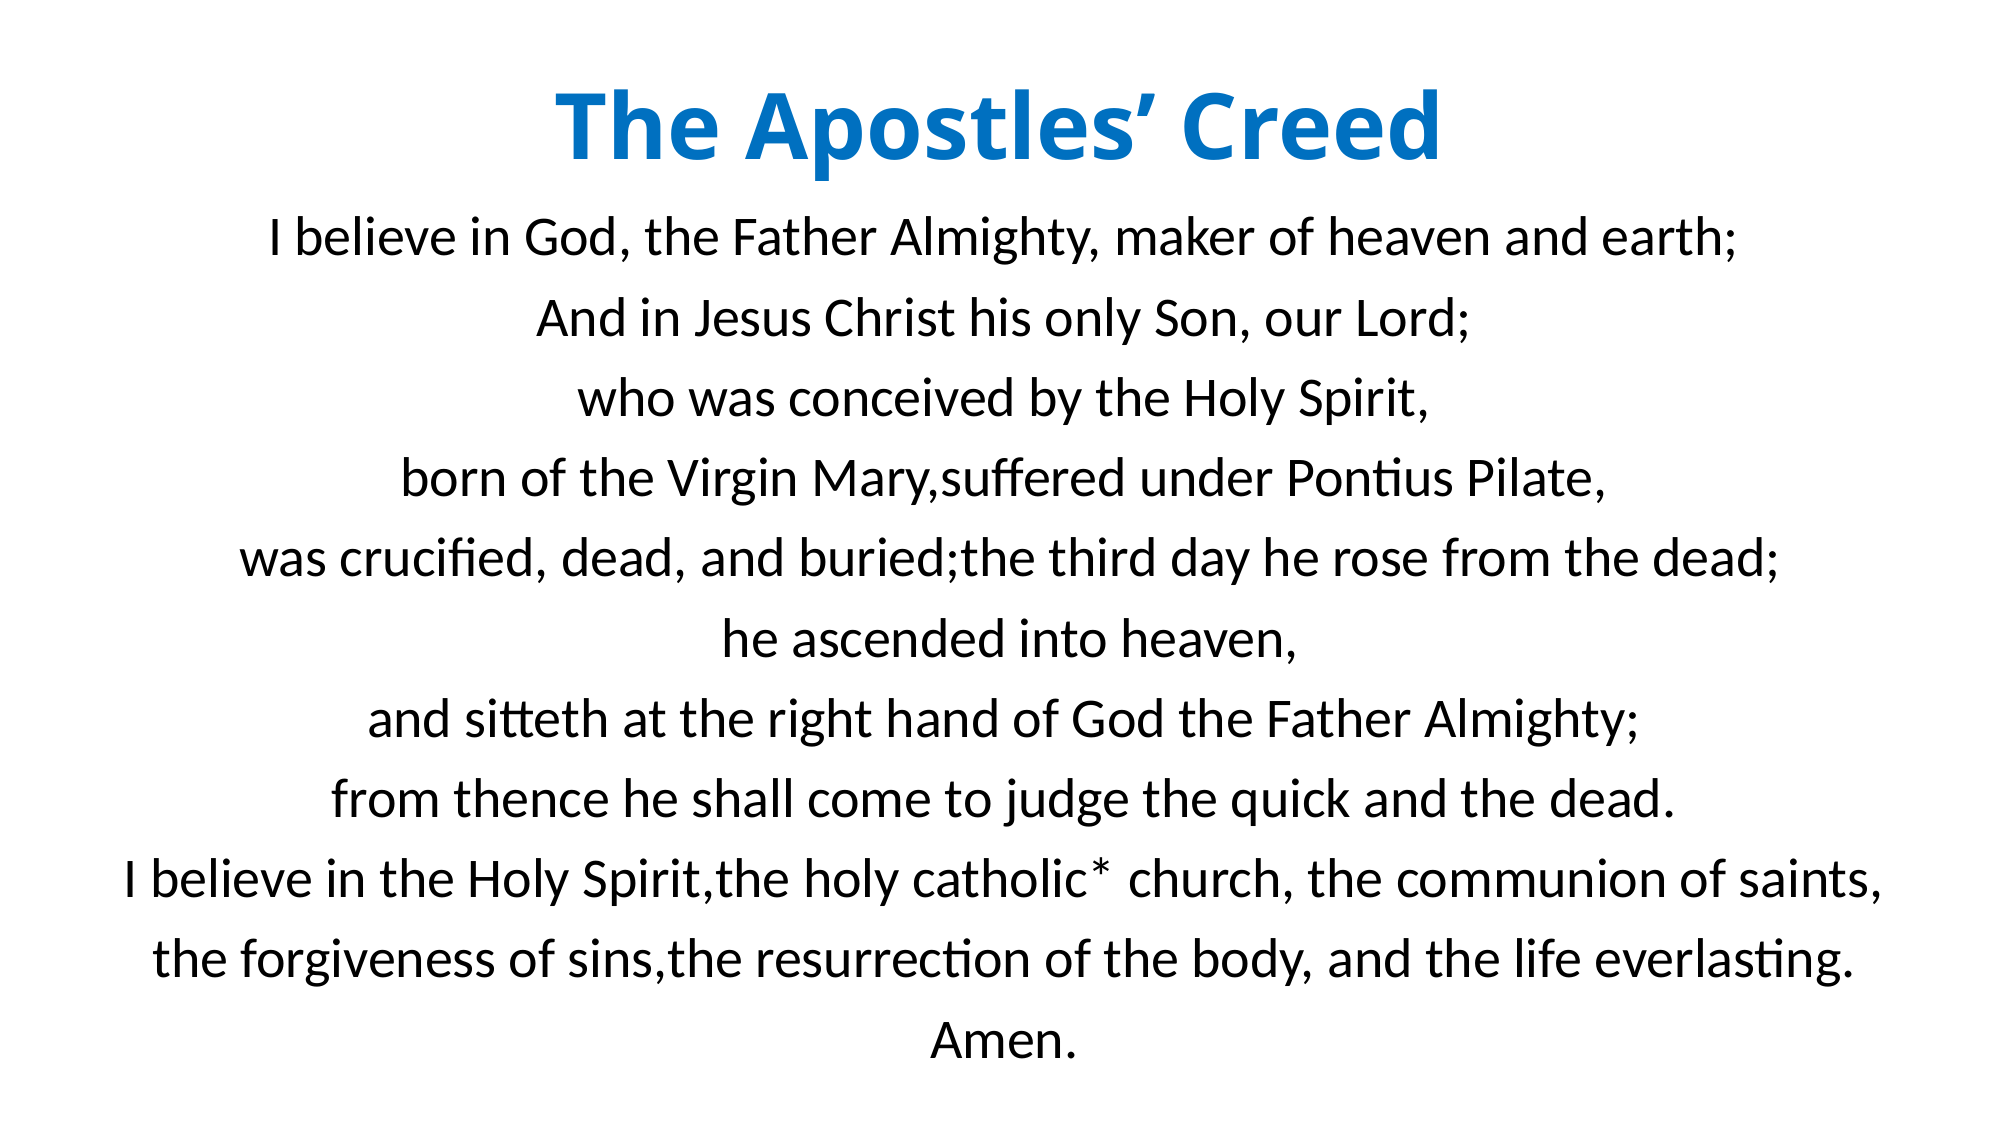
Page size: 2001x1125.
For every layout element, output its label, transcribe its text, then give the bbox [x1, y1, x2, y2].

list I believe in God, the Father Almighty, maker of heaven and earth; And in Jesus Christ his only Son, our Lord; who was conceived by the Holy Spirit, born of the Virgin Mary, suffered under Pontius Pilate, was crucified, dead, and buried; the third day he rose from the dead; he ascended into heaven, and sitteth at the right hand of God the Father Almighty; from thence he shall come to judge the quick and the dead. I believe in the Holy Spirit, the holy catholic* church, the communion of saints, the forgiveness of sins, the resurrection of the body, and the life everlasting. Amen. [55, 200, 1966, 1087]
title The Apostles’ Creed [137, 59, 1863, 200]
